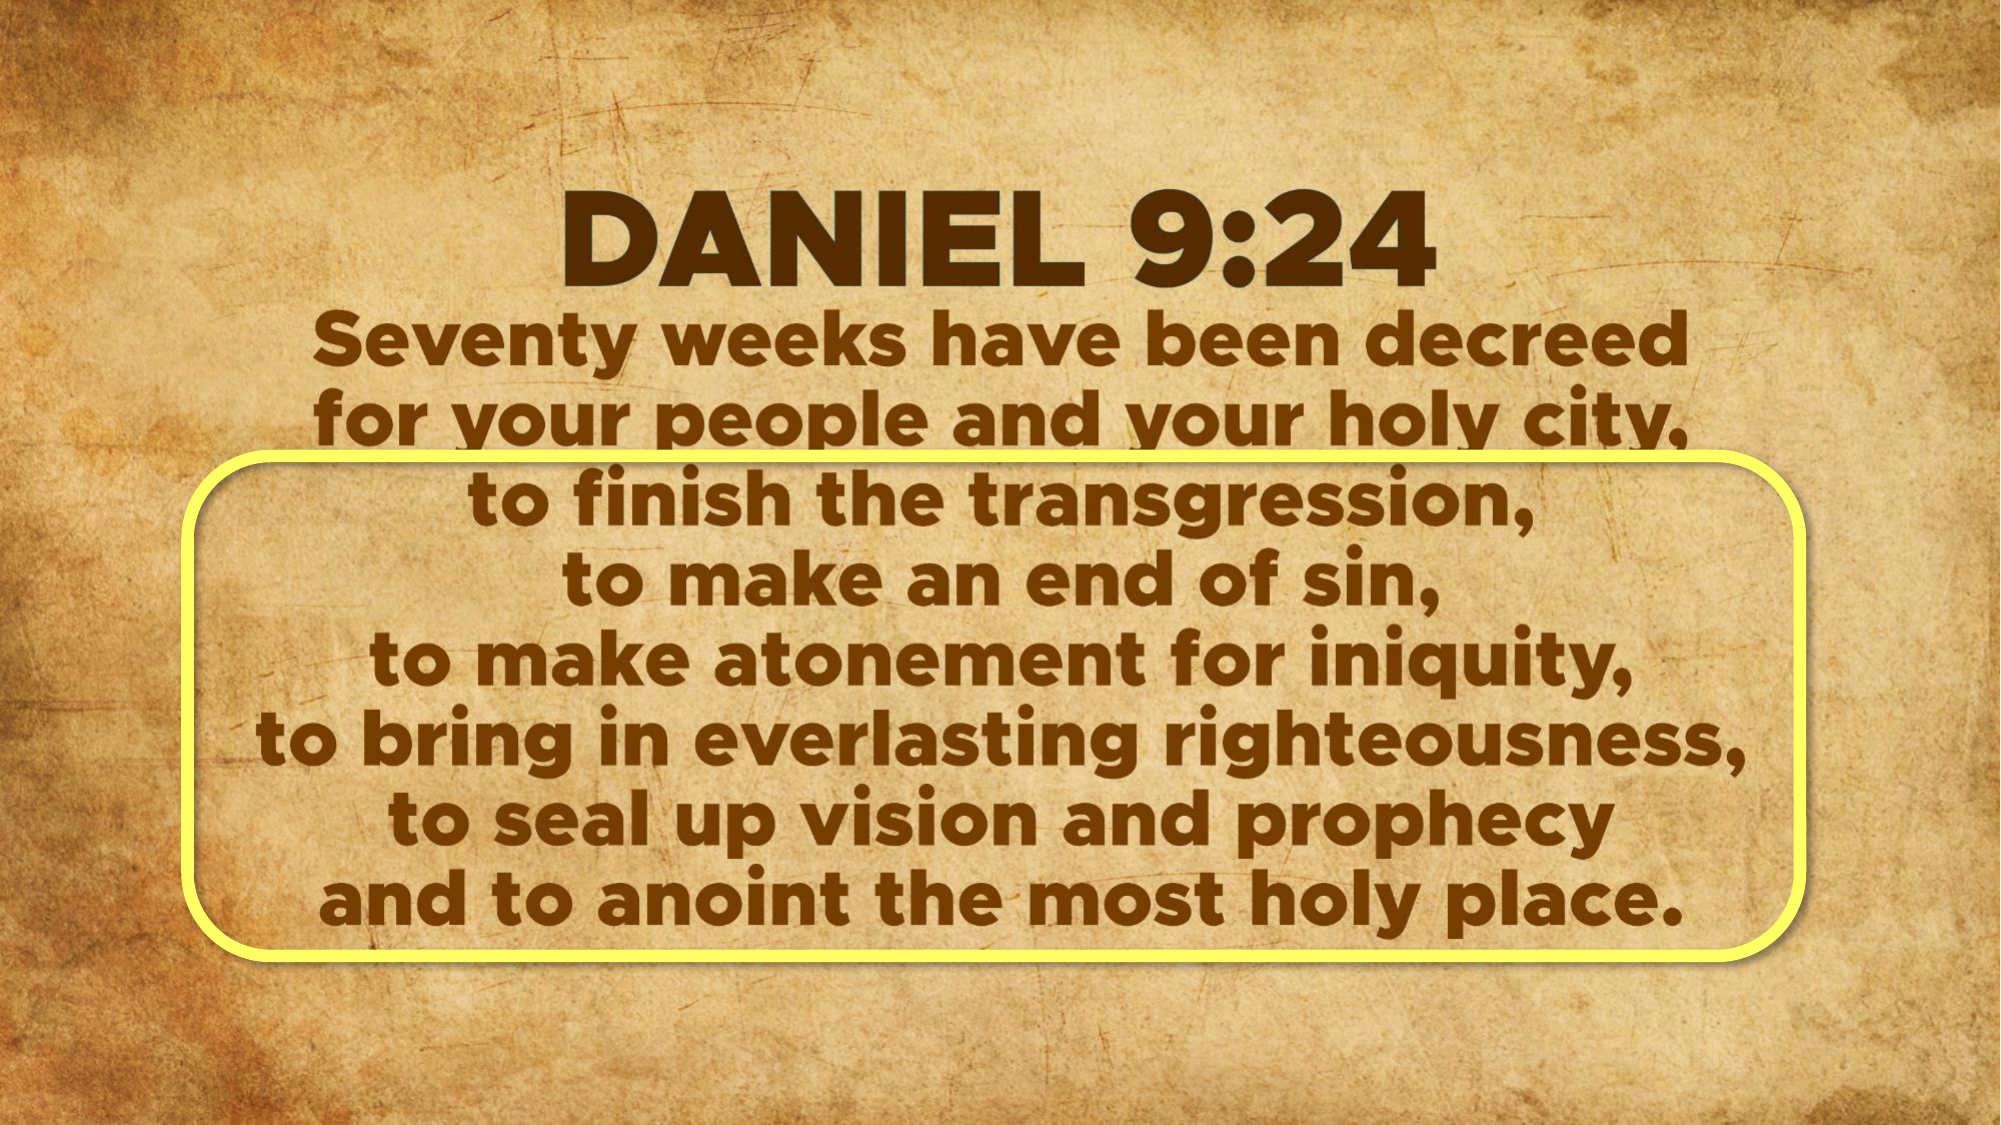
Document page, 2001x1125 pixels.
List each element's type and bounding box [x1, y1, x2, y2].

text_box [185, 453, 1803, 959]
picture [0, 0, 2001, 1125]
